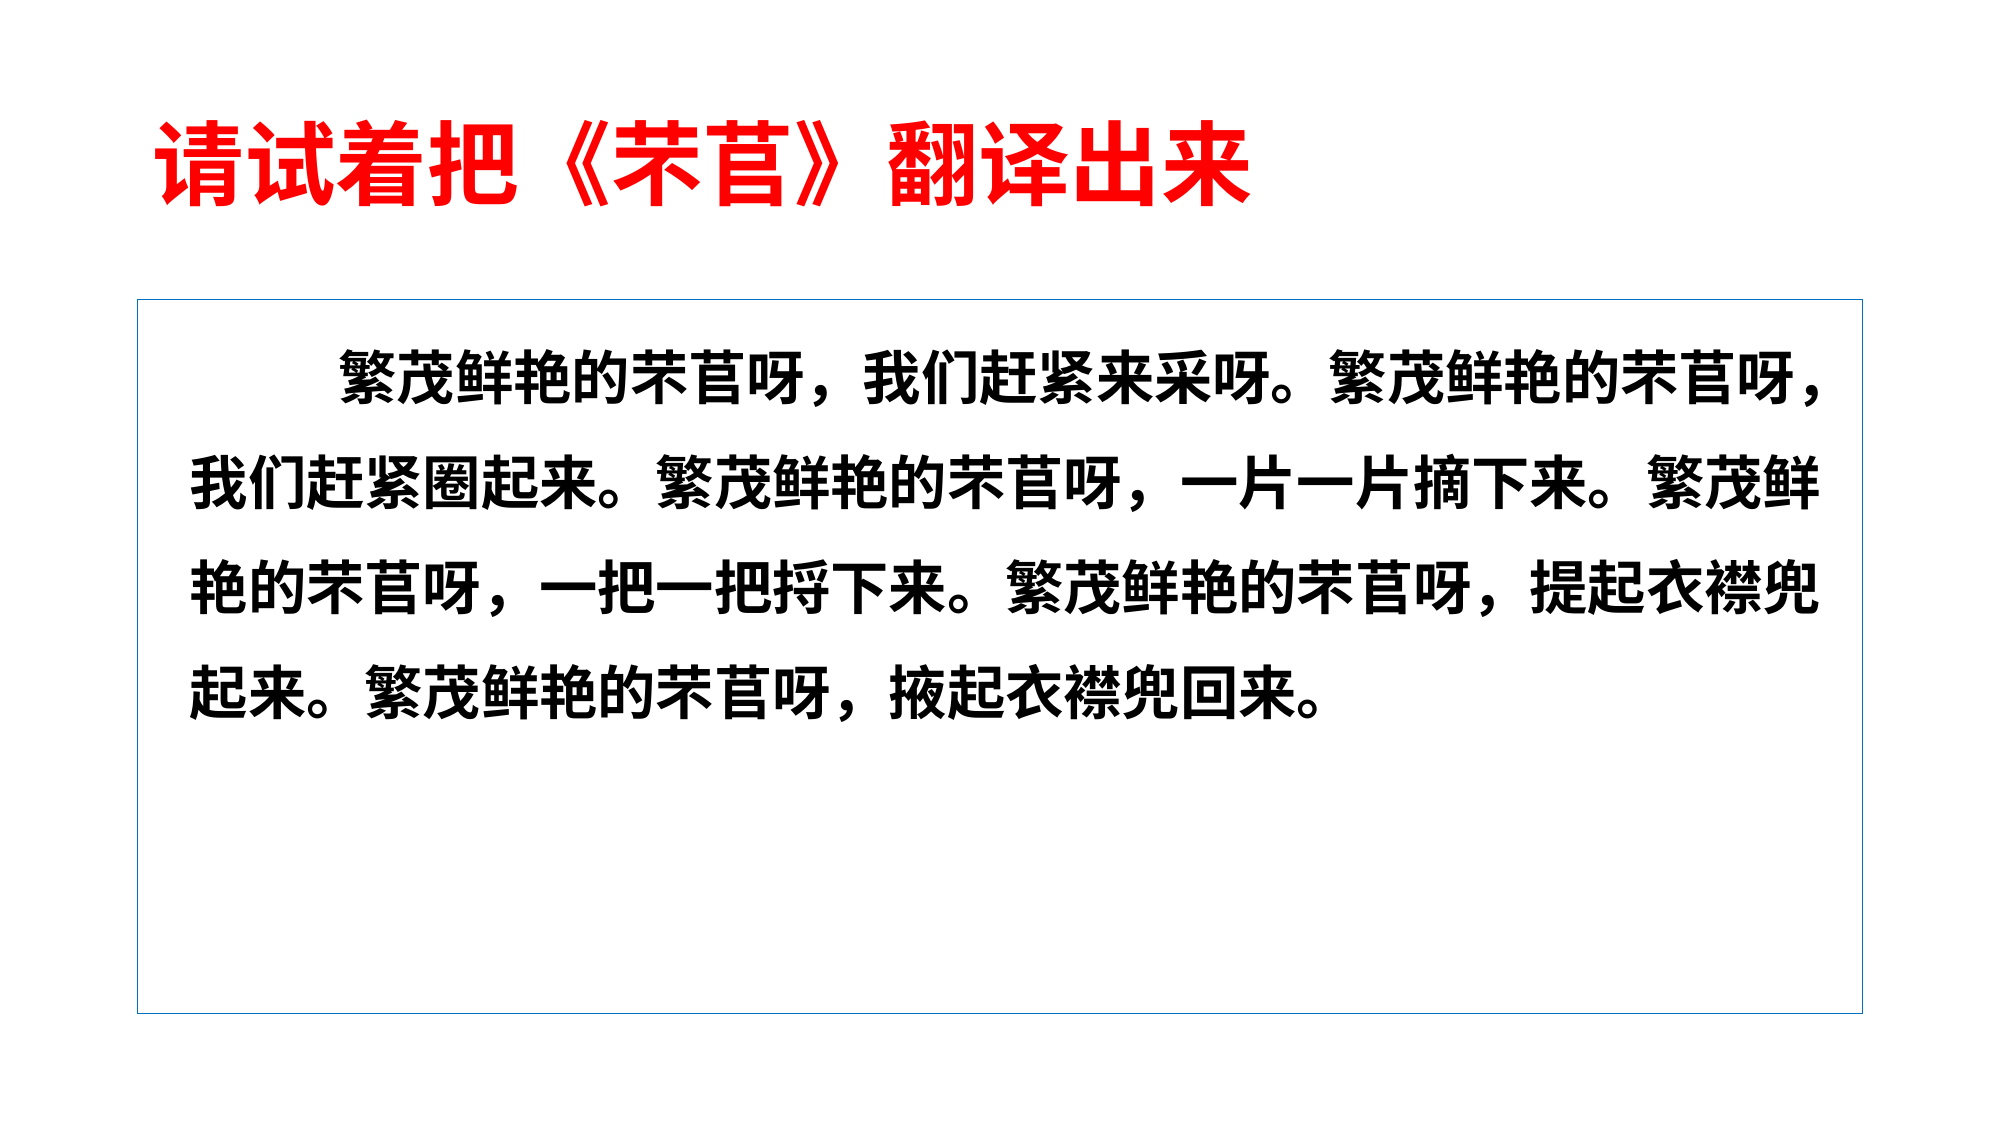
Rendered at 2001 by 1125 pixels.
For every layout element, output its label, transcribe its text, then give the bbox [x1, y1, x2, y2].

title 请试着把《芣苢》翻译出来 [137, 59, 1863, 278]
list 繁茂鲜艳的芣苢呀，我们赶紧来采呀。繁茂鲜艳的芣苢呀，我们赶紧圈起来。繁茂鲜艳的芣苢呀，一片一片摘下来。繁茂鲜艳的芣苢呀，一把一把捋下来。繁茂鲜艳的芣苢呀，提起衣襟兜起来。繁茂鲜艳的芣苢呀，掖起衣襟兜回来。 [137, 299, 1863, 1014]
